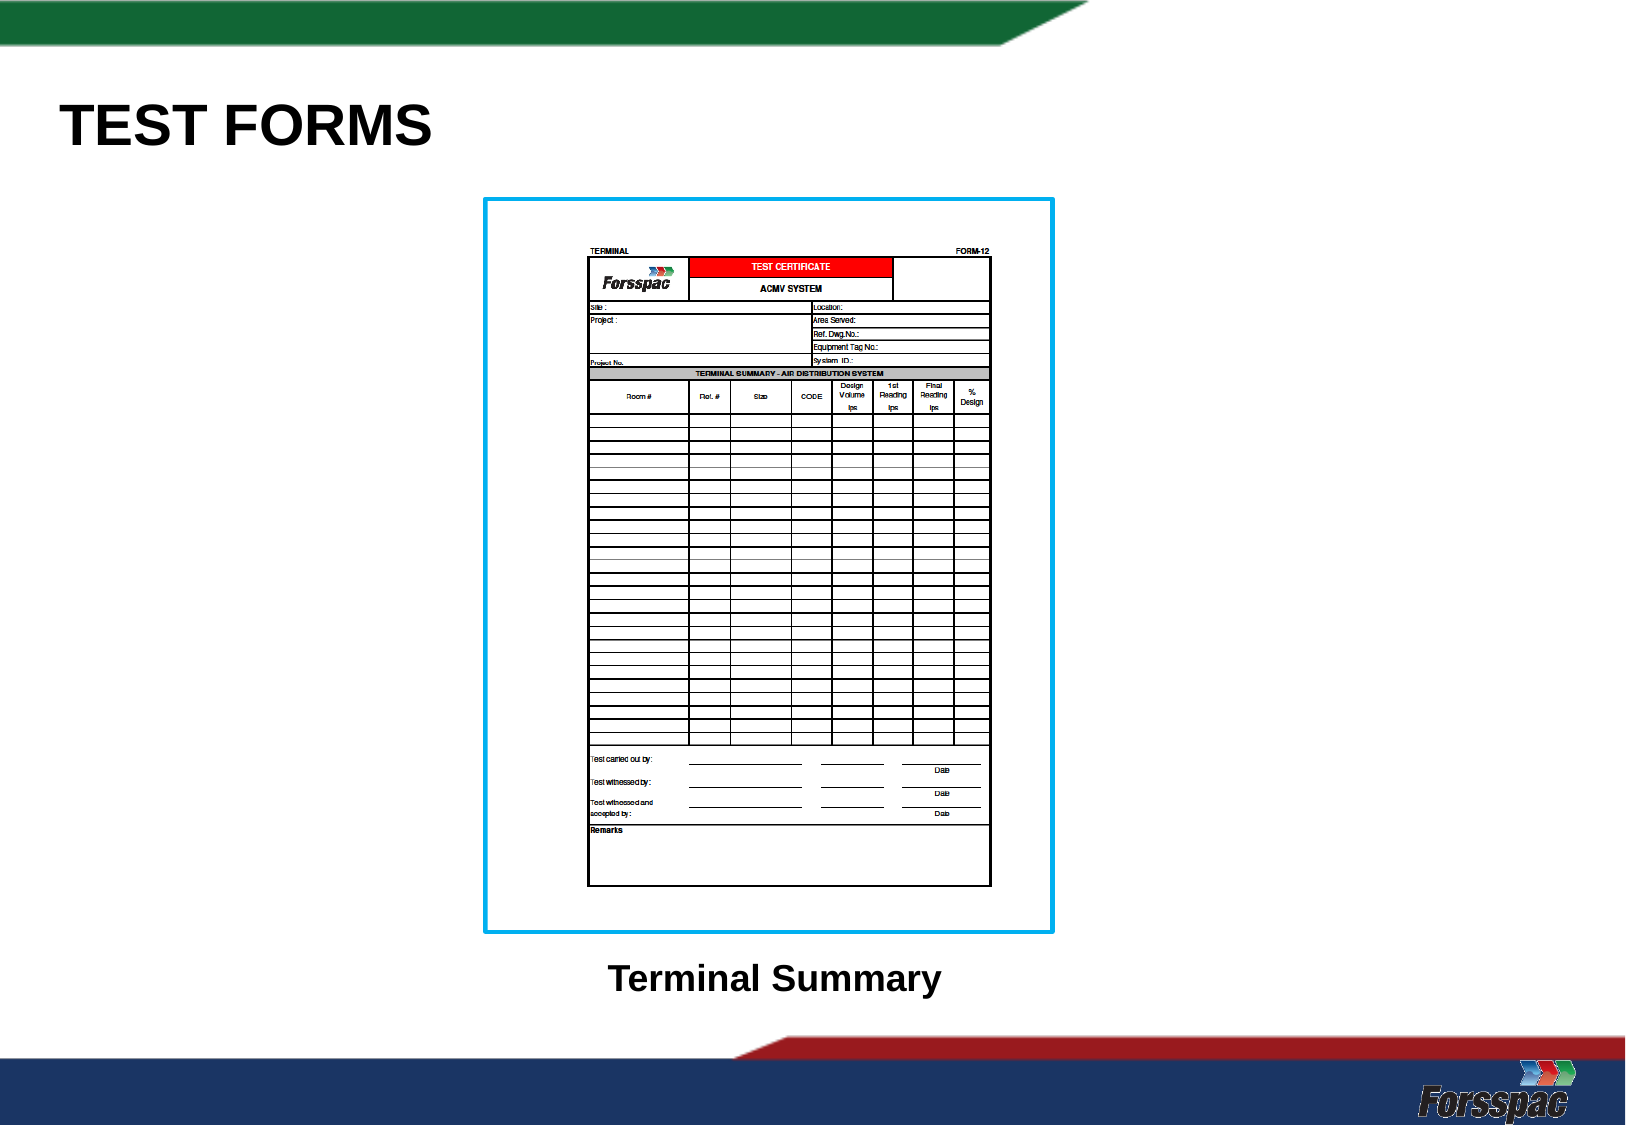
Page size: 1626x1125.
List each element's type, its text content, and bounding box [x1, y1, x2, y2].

title TEST FORMS [42, 57, 1582, 187]
picture [1413, 1054, 1581, 1125]
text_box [487, 200, 1051, 930]
text_box Terminal Summary [592, 946, 957, 1007]
